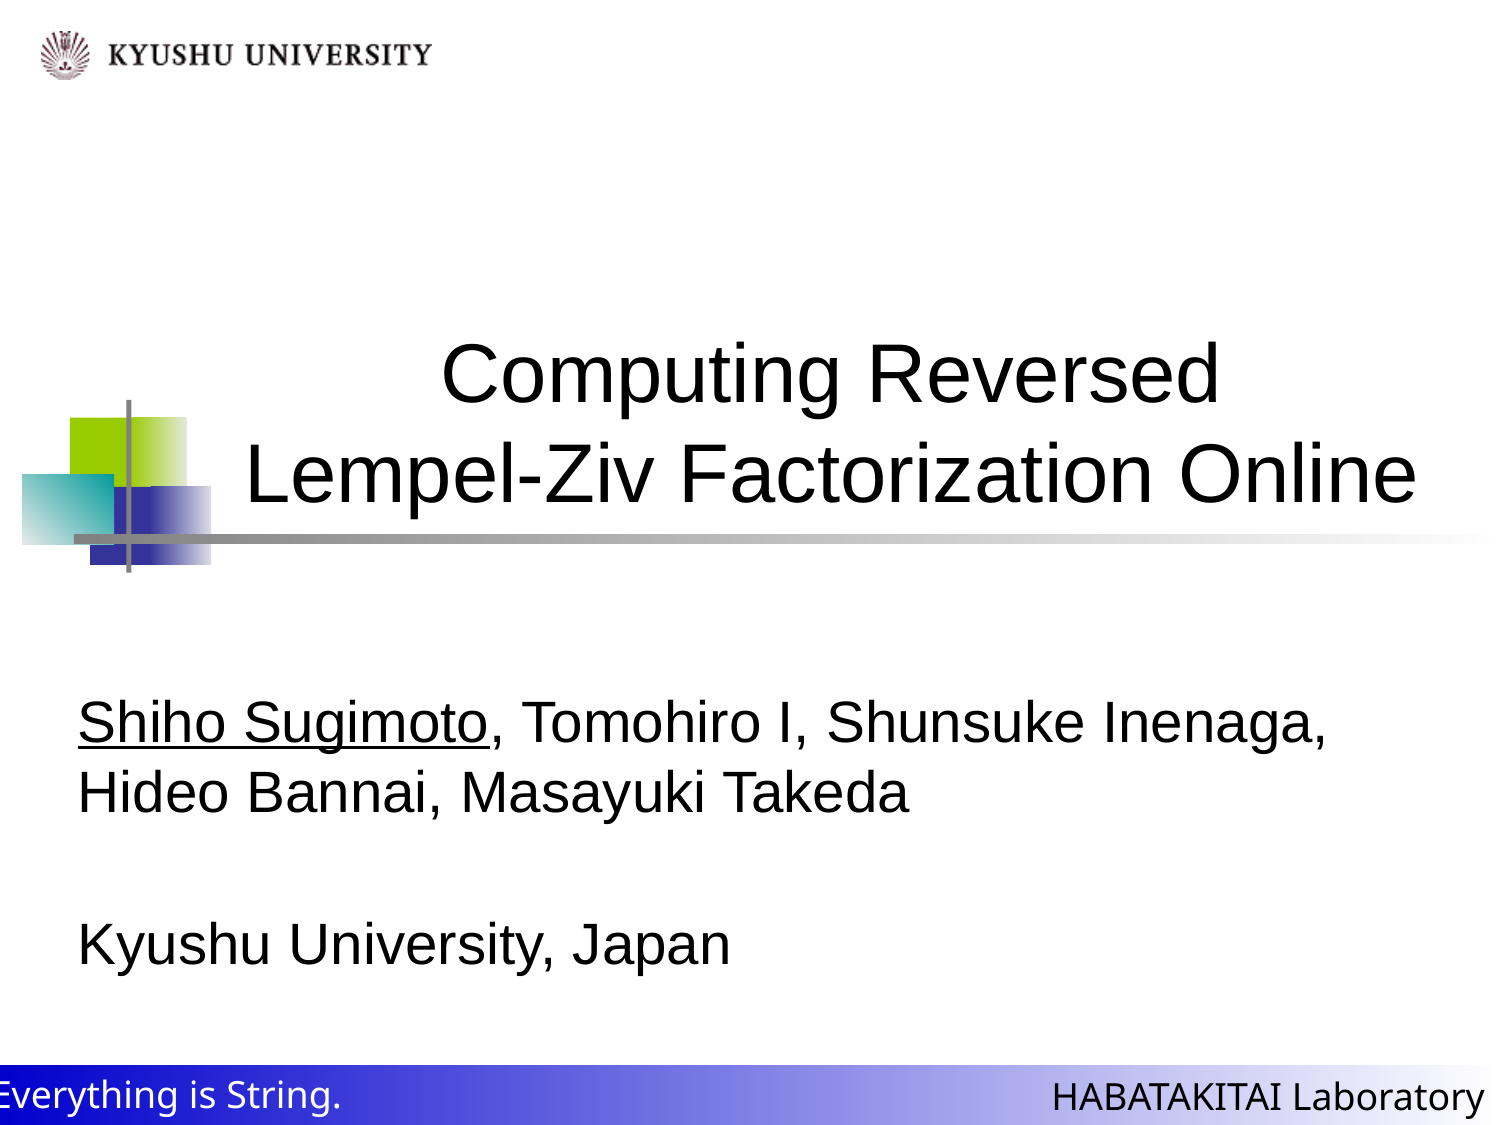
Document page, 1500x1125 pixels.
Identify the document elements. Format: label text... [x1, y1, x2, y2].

picture [41, 31, 432, 80]
text_box b [838, 1066, 843, 1125]
title Computing Reversed Lempel-Ziv Factorization Online [222, 298, 1442, 540]
text_box B [926, 1066, 931, 1125]
text_box [656, 1066, 660, 1125]
subtitle Shiho Sugimoto, Tomohiro I, Shunsuke Inenaga, Hideo Bannai, Masayuki Takeda Kyushu University, Japan [62, 677, 1500, 1014]
text_box a [744, 1066, 748, 1125]
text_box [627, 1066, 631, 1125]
